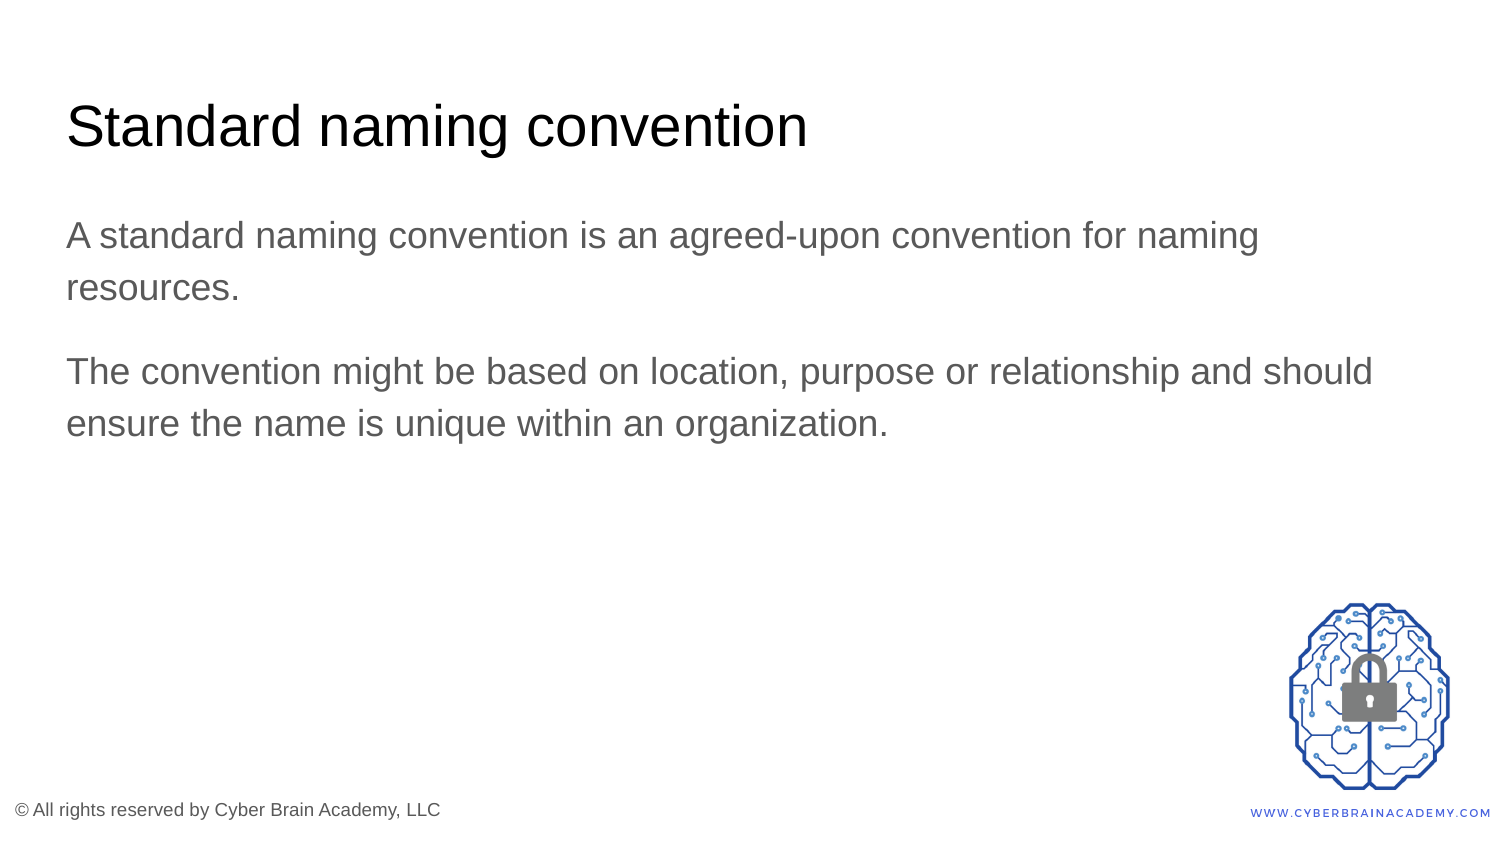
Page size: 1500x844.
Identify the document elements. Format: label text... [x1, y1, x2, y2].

list A standard naming convention is an agreed-upon convention for naming resources. The convention might be based on location, purpose or relationship and should ensure the name is unique within an organization. [51, 189, 1449, 750]
picture [1242, 586, 1500, 844]
title Standard naming convention [51, 72, 1449, 167]
